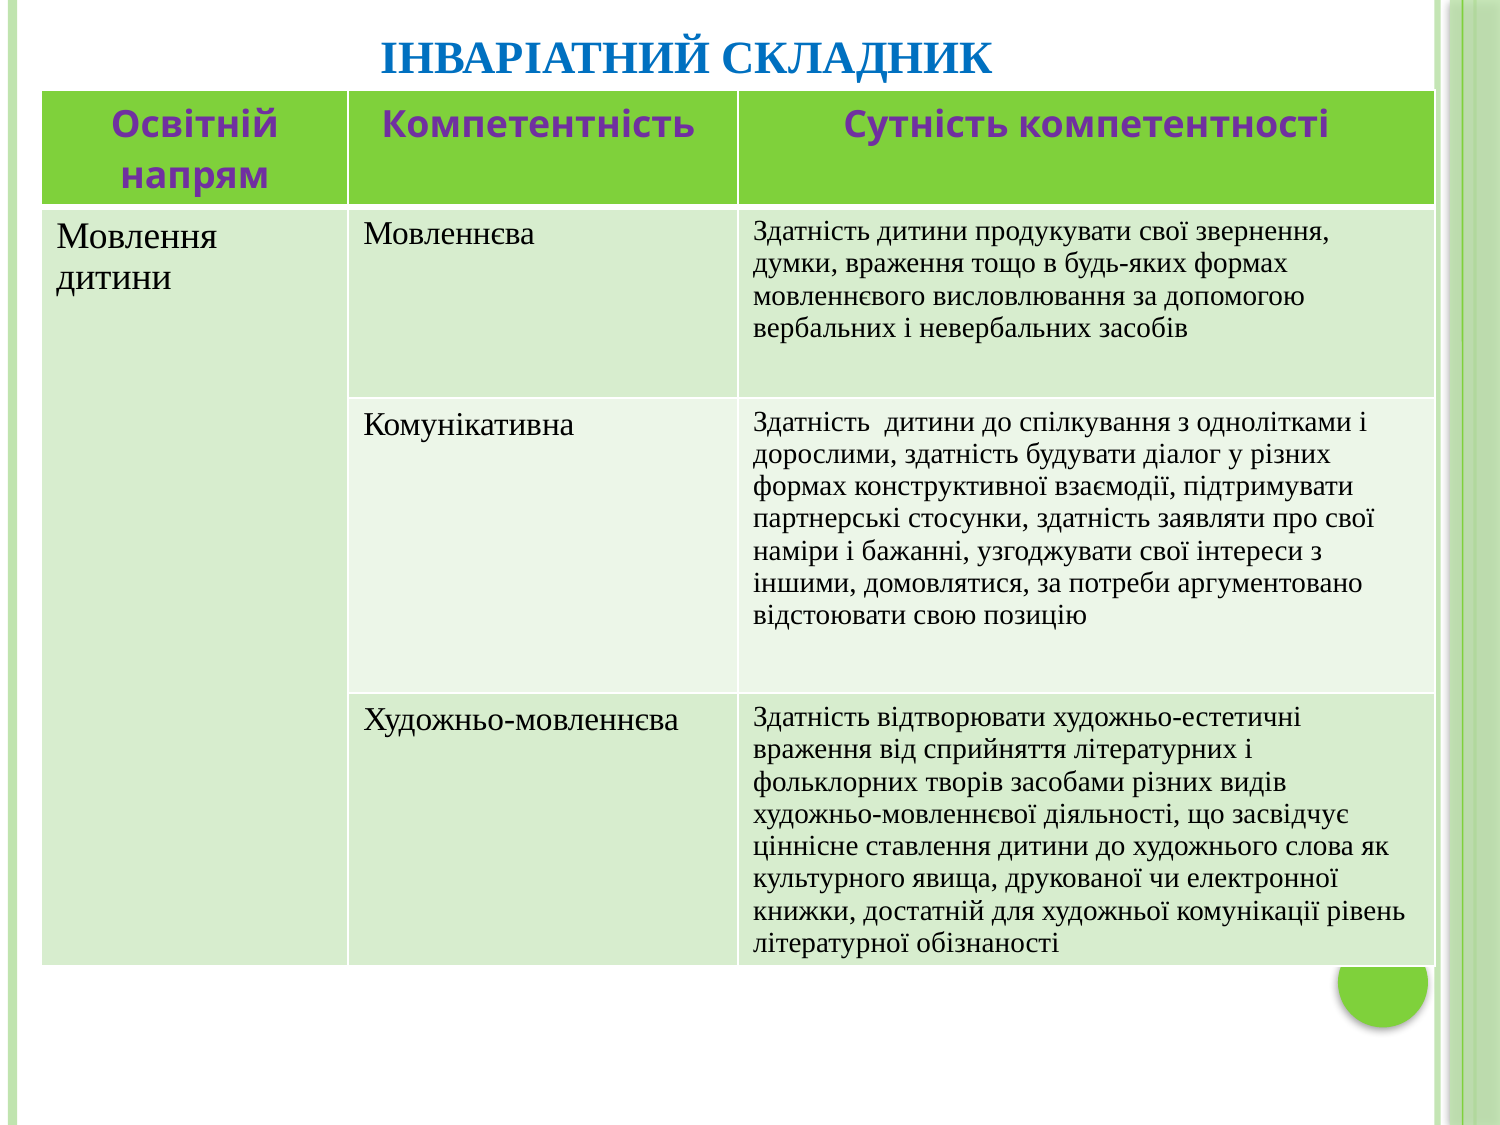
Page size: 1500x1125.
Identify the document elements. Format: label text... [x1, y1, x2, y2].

table_header Сутність компетентності [739, 91, 1434, 204]
table_header Освітній напрям [42, 91, 347, 204]
table_cell Здатність дитини до спілкування з однолітками і дорослими, здатність будувати діалог у різних формах конструктивної взаємодії, підтримувати партнерські стосунки, здатність заявляти про свої наміри і бажанні, узгоджувати свої інтереси з іншими, домовлятися, за потреби аргументовано відстоювати свою позицію [739, 399, 1434, 692]
table_cell Художньо-мовленнєва [349, 694, 737, 965]
table_cell Мовлення дитини [42, 210, 347, 965]
table_cell Здатність дитини продукувати свої звернення, думки, враження тощо в будь-яких формах мовленнєвого висловлювання за допомогою вербальних і невербальних засобів [739, 210, 1434, 397]
table_cell Мовленнєва [349, 210, 737, 397]
table_header Компетентність [349, 91, 737, 204]
table_cell Комунікативна [349, 399, 737, 692]
table_cell Здатність відтворювати художньо-естетичні враження від сприйняття літературних і фольклорних творів засобами різних видів художньо-мовленнєвої діяльності, що засвідчує ціннісне ставлення дитини до художнього слова як культурного явища, друкованої чи електронної книжки, достатній для художньої комунікації рівень літературної обізнаності [739, 694, 1434, 965]
title Інваріатний складник [75, 19, 1300, 89]
